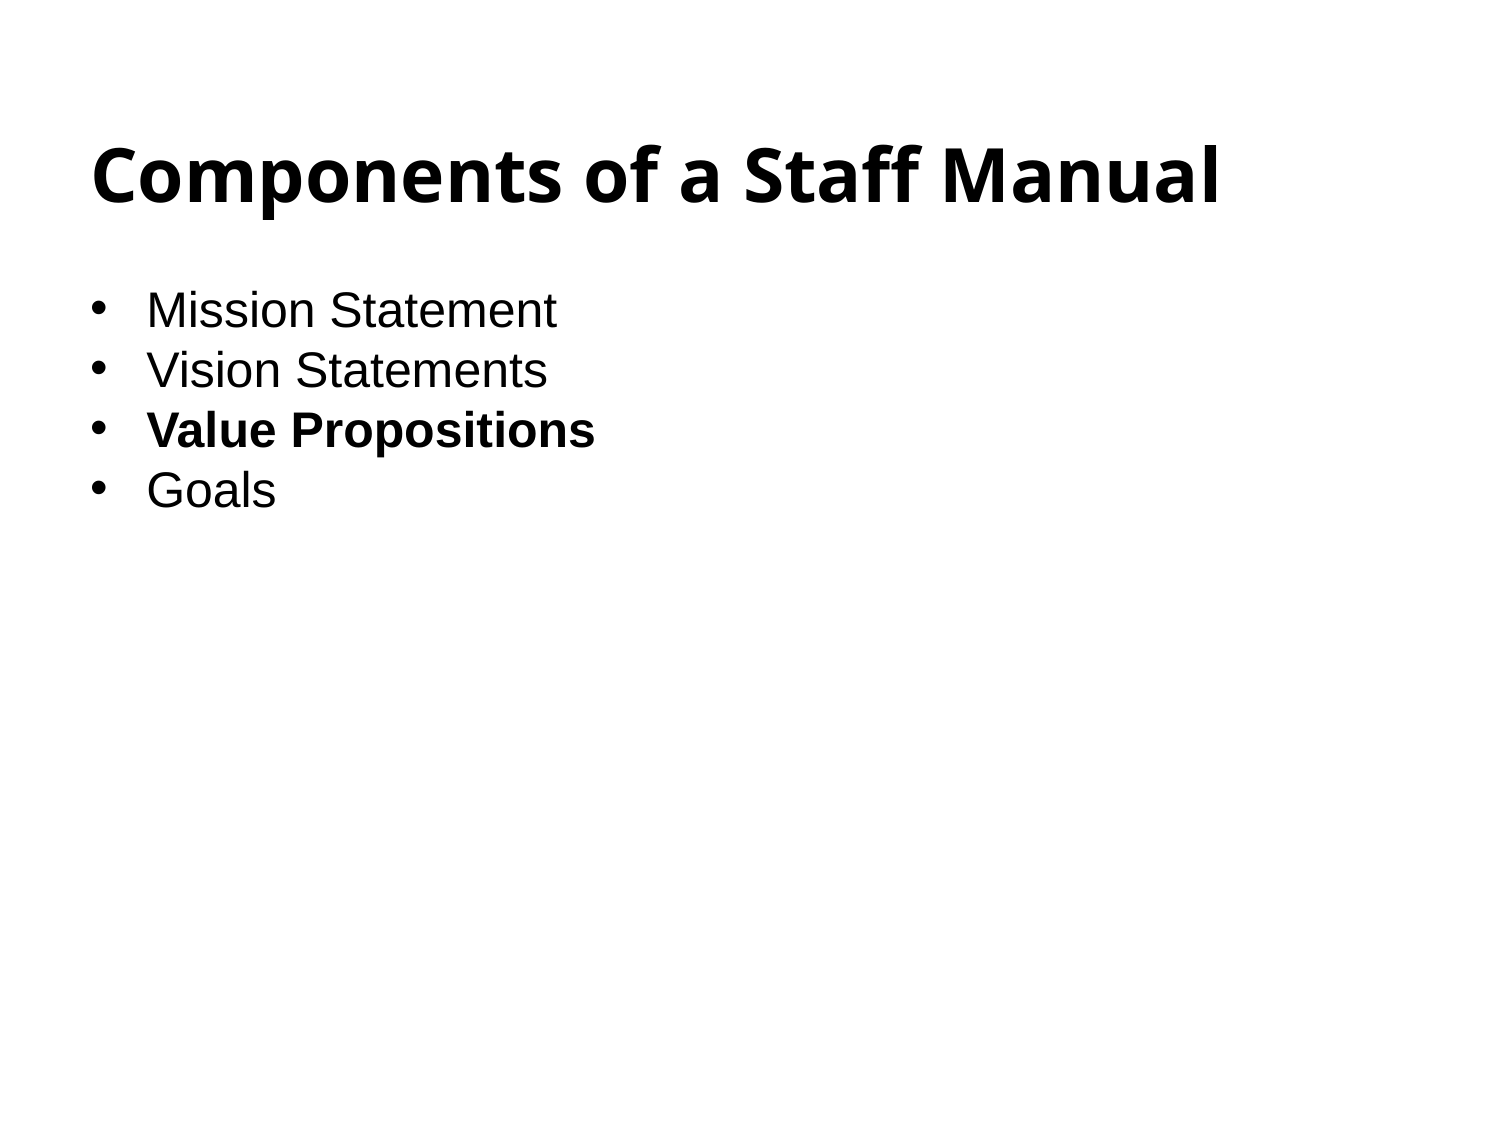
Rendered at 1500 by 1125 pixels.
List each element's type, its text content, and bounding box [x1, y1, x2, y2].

title Components of a Staff Manual [75, 45, 1425, 233]
list Mission Statement Vision Statements Value Propositions Goals [75, 262, 1425, 1078]
